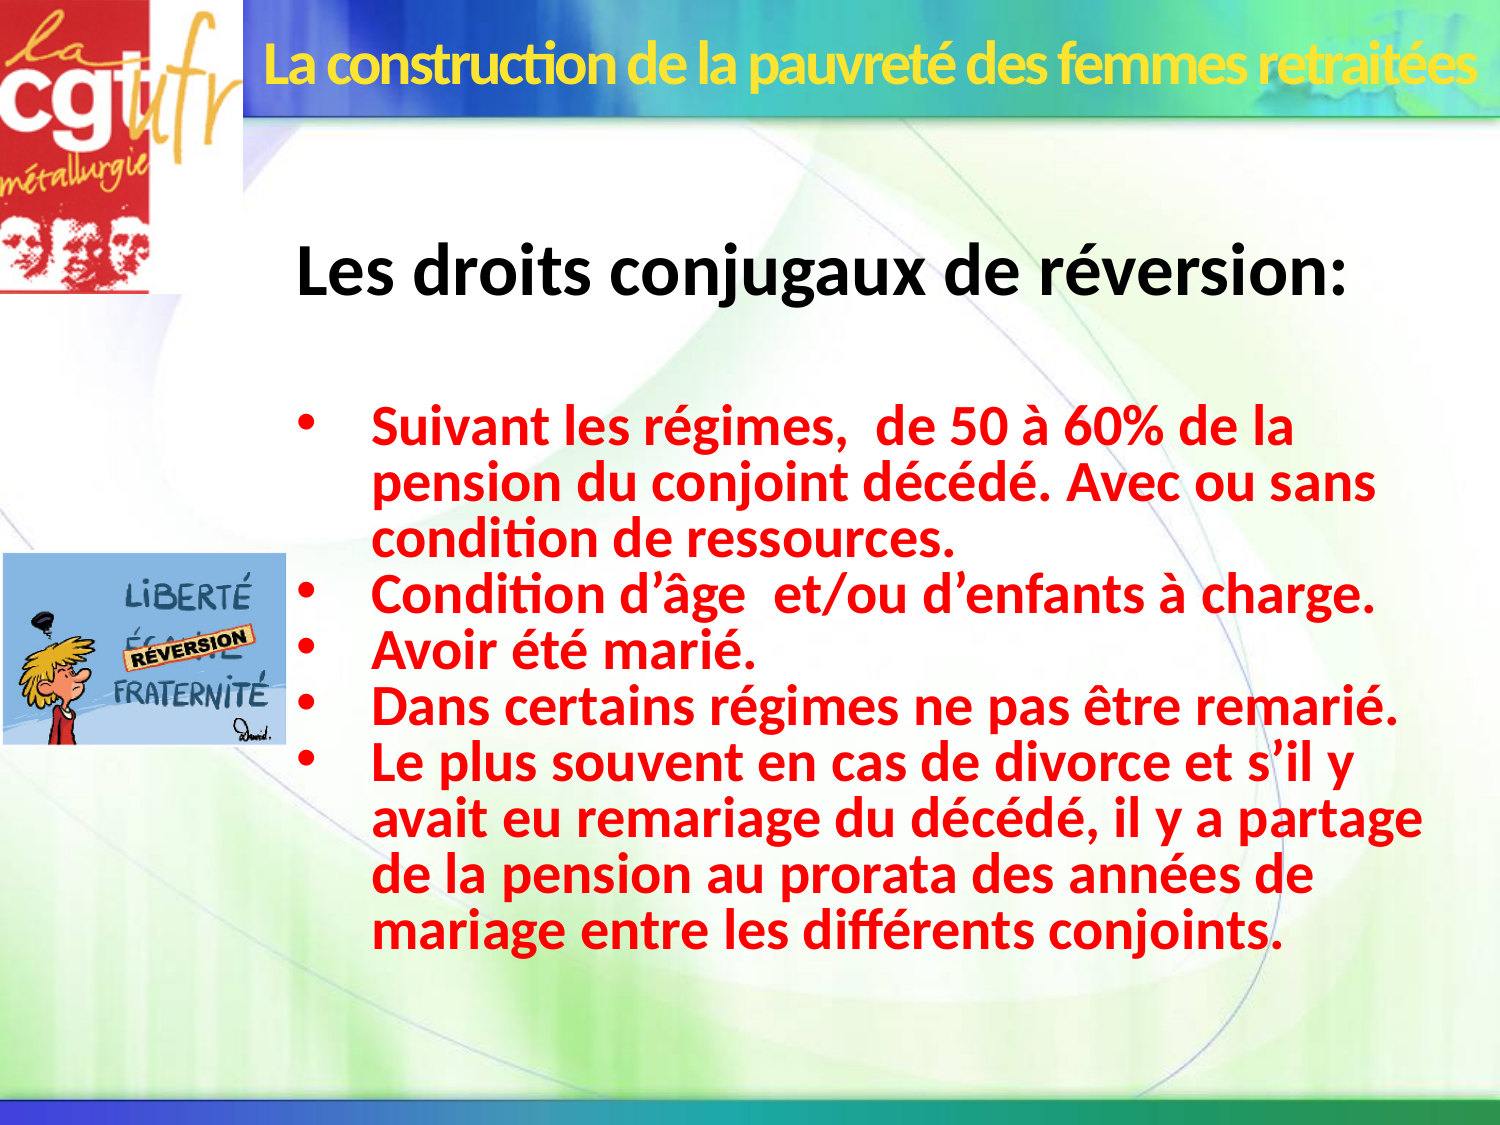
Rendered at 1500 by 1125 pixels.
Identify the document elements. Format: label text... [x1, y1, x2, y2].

picture [0, 0, 1500, 1125]
title La construction de la pauvreté des femmes retraitées [246, 30, 1500, 100]
text_box Les droits conjugaux de réversion: Suivant les régimes, de 50 à 60% de la pension du conjoint décédé. Avec ou sans condition de ressources. Condition d’âge et/ou d’enfants à charge. Avoir été marié. Dans certains régimes ne pas être remarié. Le plus souvent en cas de divorce et s’il y avait eu remariage du décédé, il y a partage de la pension au prorata des années de mariage entre les différents conjoints. [281, 213, 1463, 968]
